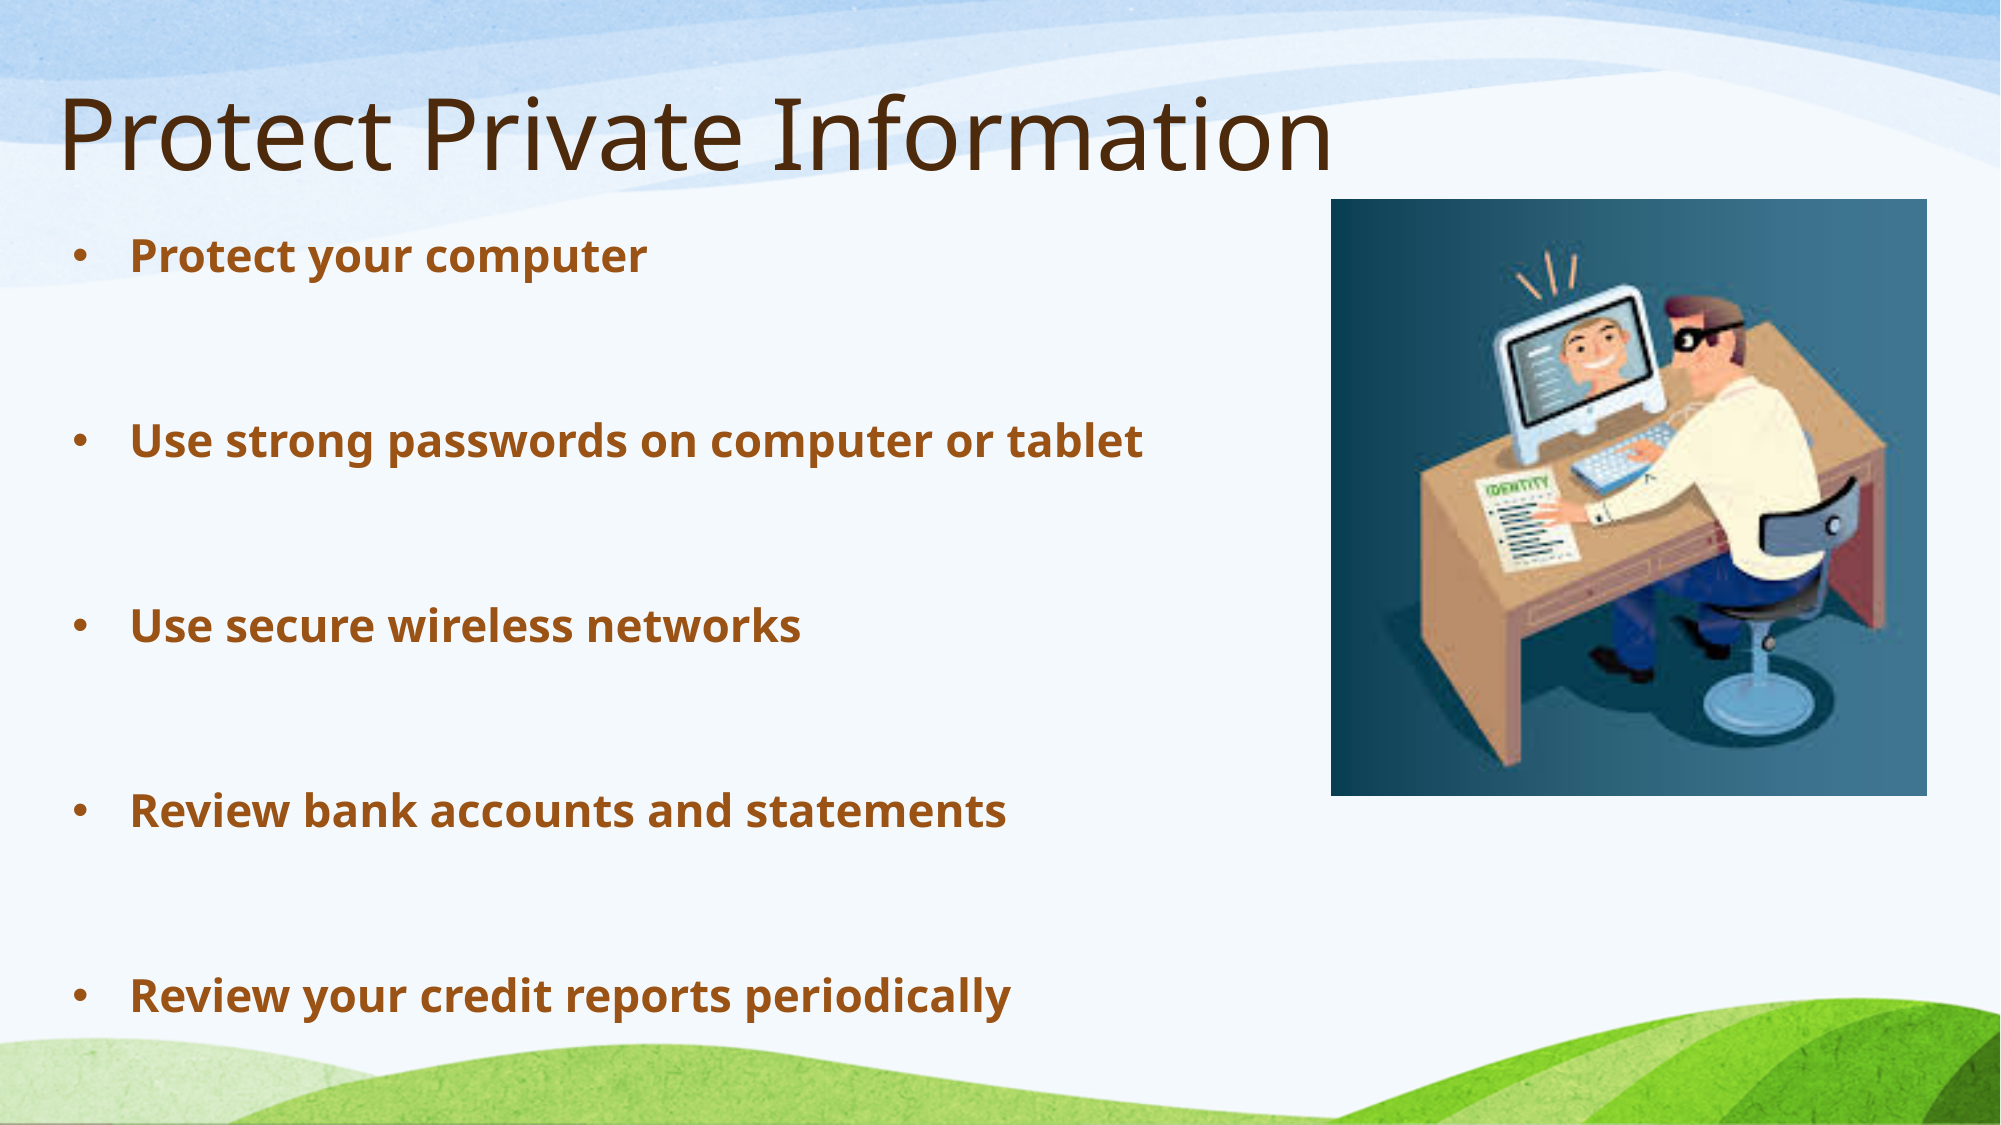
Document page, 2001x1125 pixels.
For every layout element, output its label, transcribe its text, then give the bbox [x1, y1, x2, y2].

picture [0, 0, 2001, 1125]
list Protect your computer Use strong passwords on computer or tablet Use secure wireless networks Review bank accounts and statements Review your credit reports periodically [57, 219, 1687, 1046]
title Protect Private Information [41, 0, 1692, 200]
